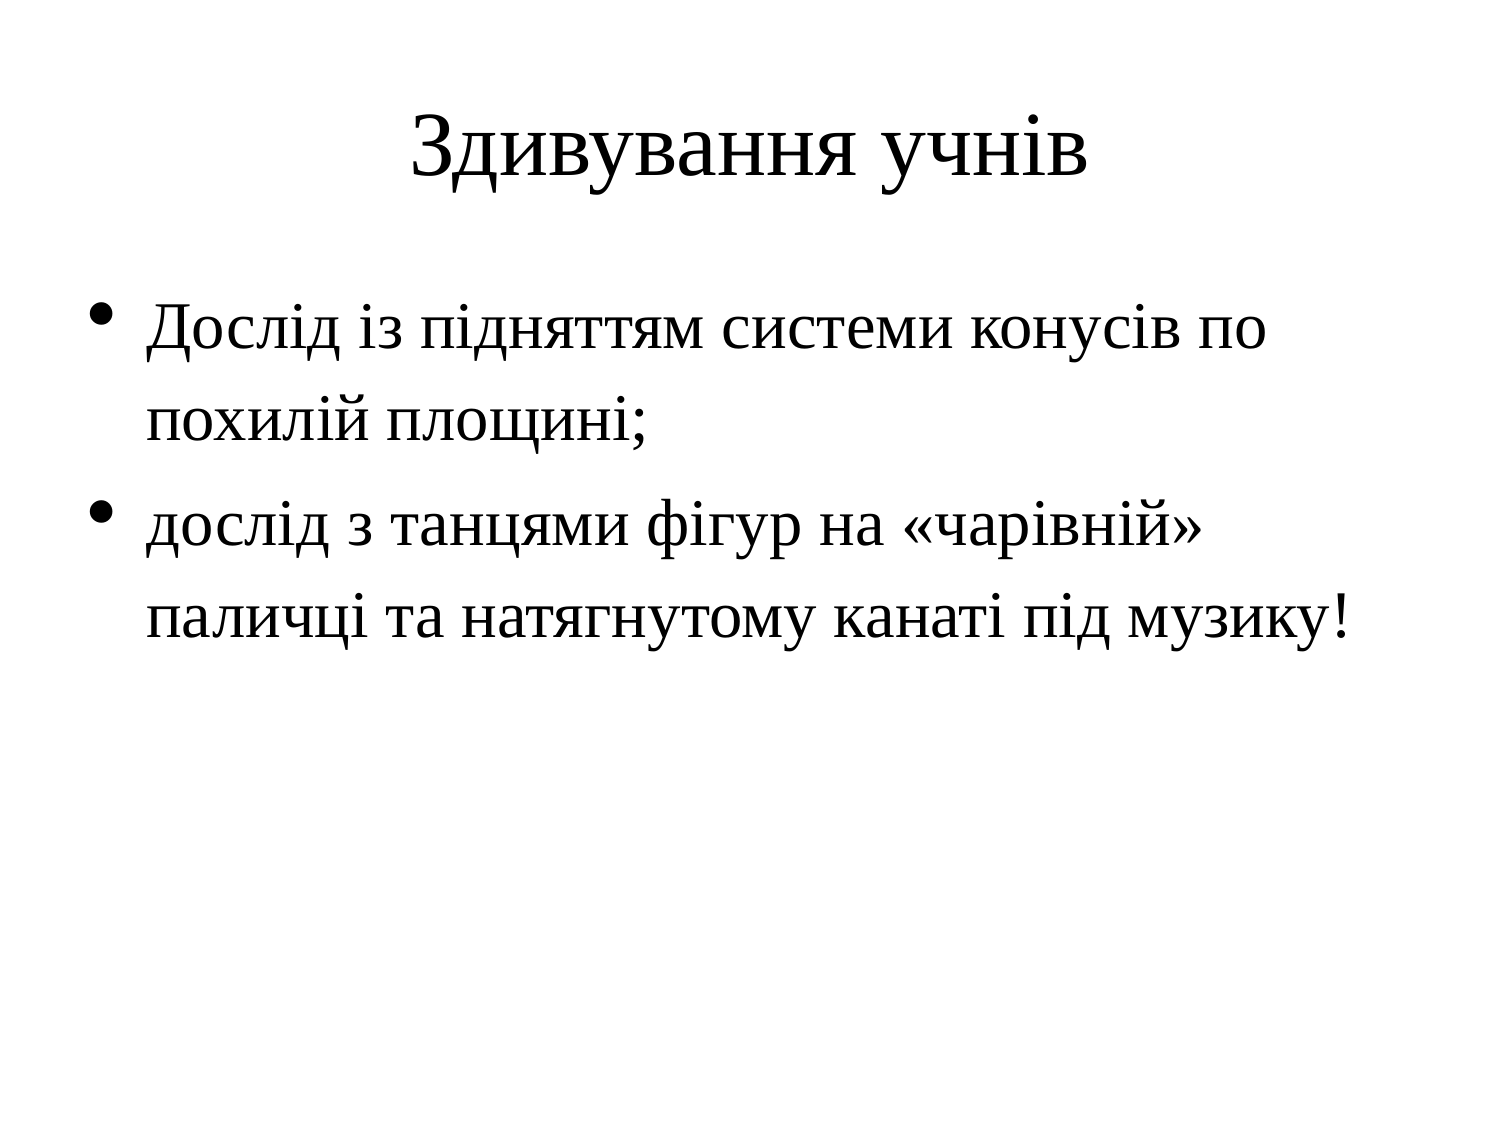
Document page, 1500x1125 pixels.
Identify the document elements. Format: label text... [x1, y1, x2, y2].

list Дослід із підняттям системи конусів по похилій площині; дослід з танцями фігур на «чарівній» паличці та натягнутому канаті під музику! [75, 262, 1425, 1094]
title Здивування учнів [75, 45, 1425, 233]
